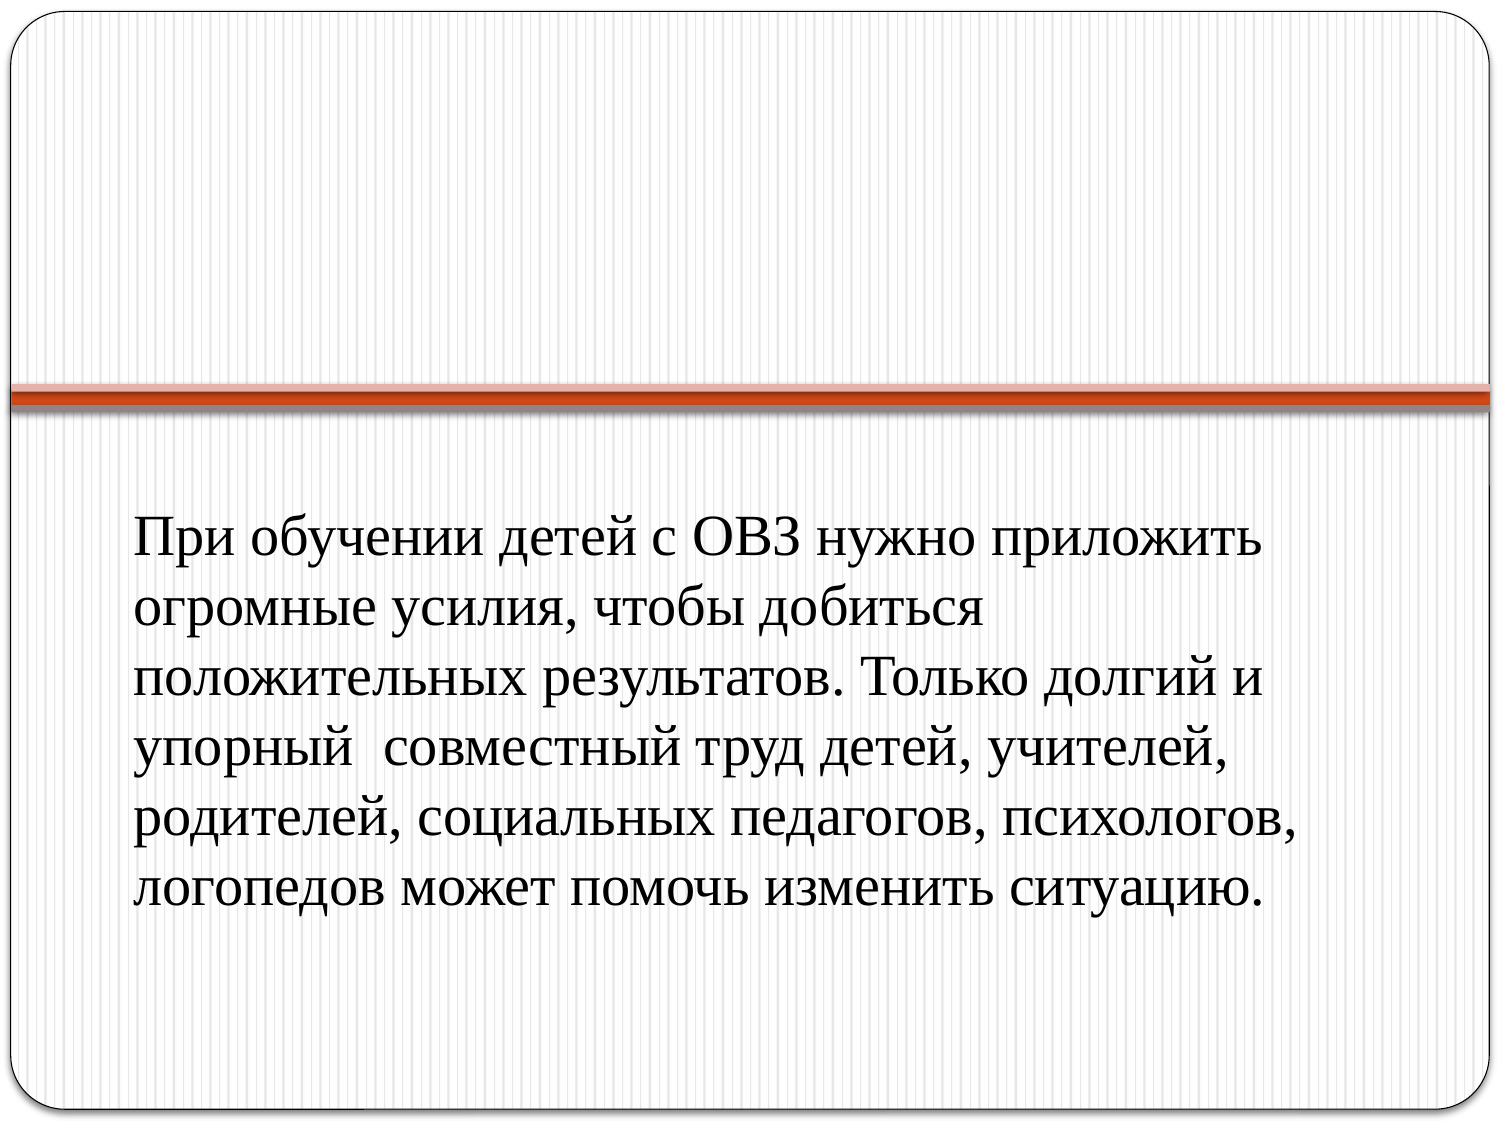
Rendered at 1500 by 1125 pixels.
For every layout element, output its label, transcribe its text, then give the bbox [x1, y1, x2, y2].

list При обучении детей с ОВЗ нужно приложить огромные усилия, чтобы добиться положительных результатов. Только долгий и упорный совместный труд детей, учителей, родителей, социальных педагогов, психологов, логопедов может помочь изменить ситуацию. [118, 417, 1394, 1044]
